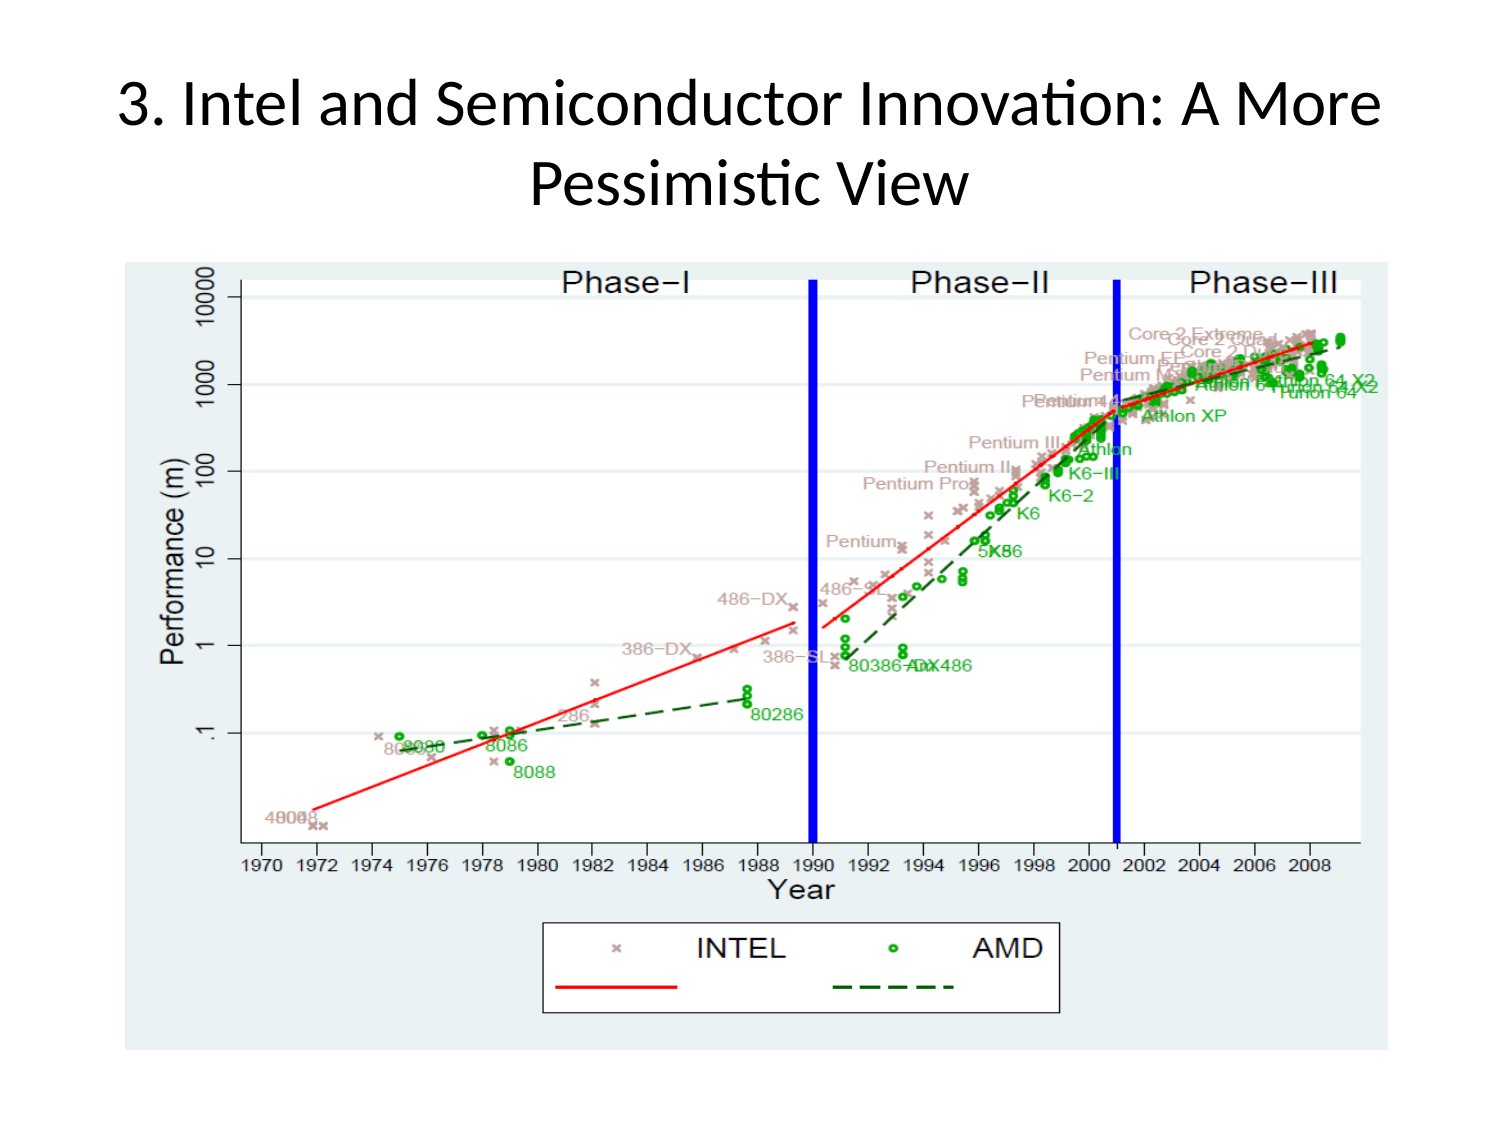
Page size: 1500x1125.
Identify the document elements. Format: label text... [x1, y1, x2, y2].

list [124, 262, 1388, 1051]
title 3. Intel and Semiconductor Innovation: A More Pessimistic View [75, 45, 1425, 233]
